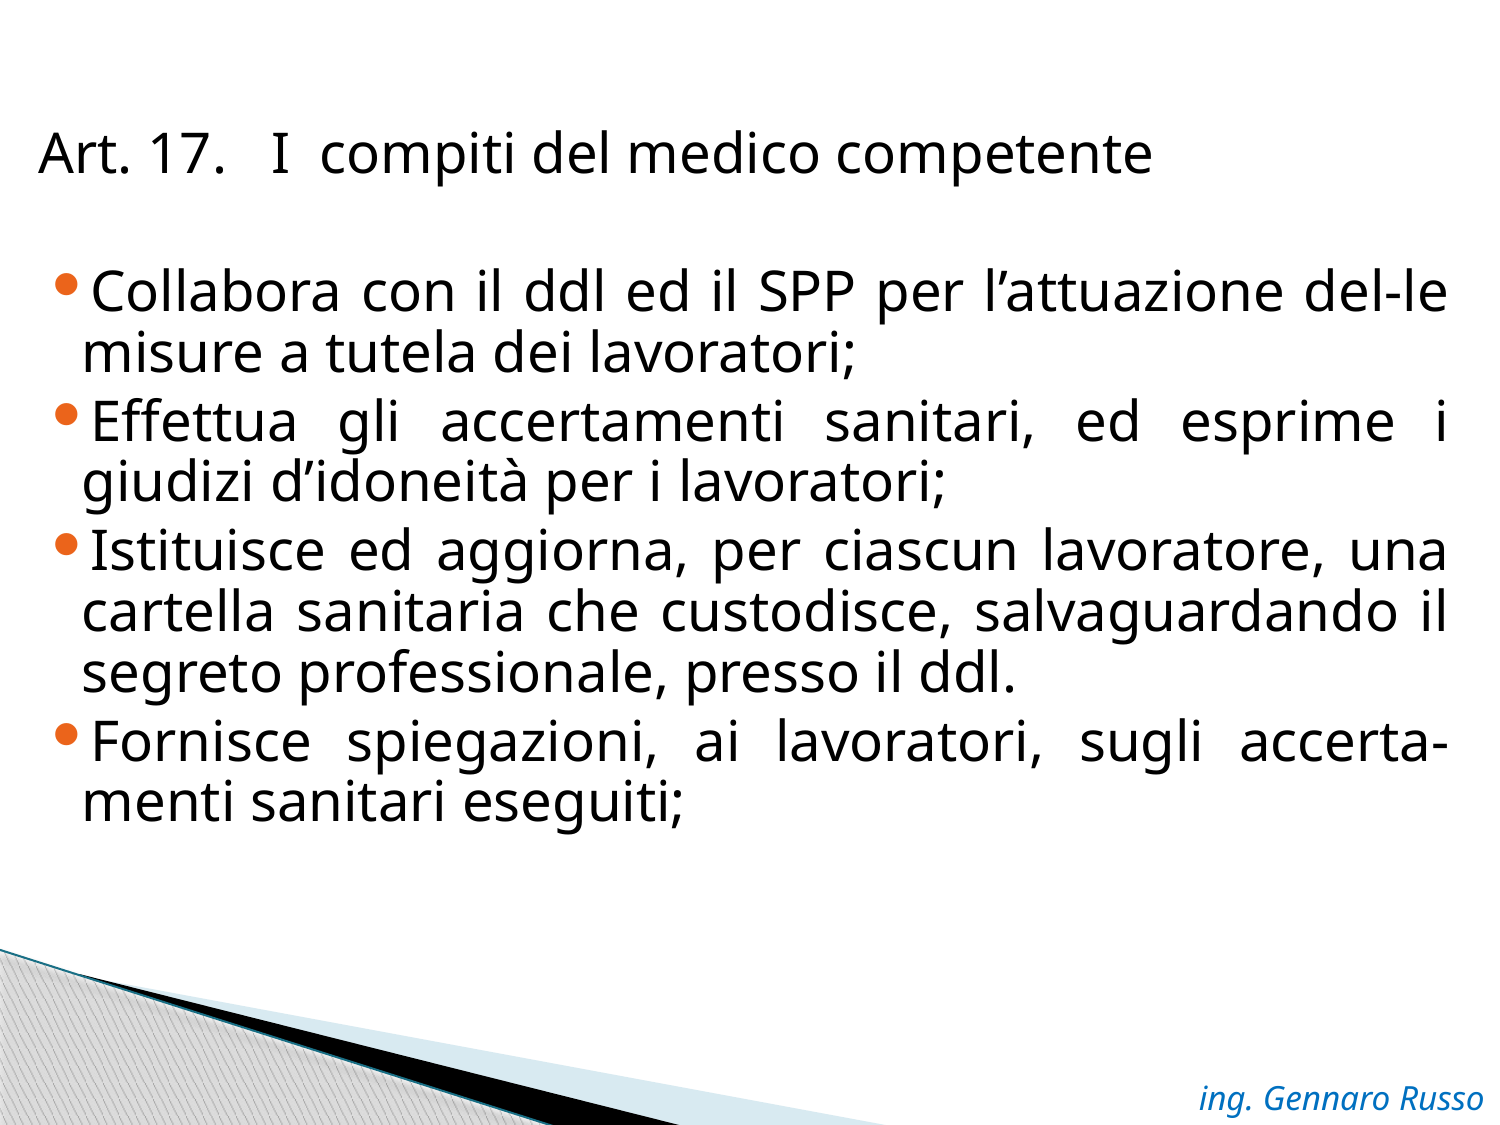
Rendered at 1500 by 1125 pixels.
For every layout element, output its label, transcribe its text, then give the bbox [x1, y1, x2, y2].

list Art. 17. I compiti del medico competente Collabora con il ddl ed il SPP per l’attuazione del-le misure a tutela dei lavoratori; Effettua gli accertamenti sanitari, ed esprime i giudizi d’idoneità per i lavoratori; Istituisce ed aggiorna, per ciascun lavoratore, una cartella sanitaria che custodisce, salvaguardando il segreto professionale, presso il ddl. Fornisce spiegazioni, ai lavoratori, sugli accerta-menti sanitari eseguiti; [23, 116, 1466, 962]
footer ing. Gennaro Russo [1025, 1065, 1500, 1125]
